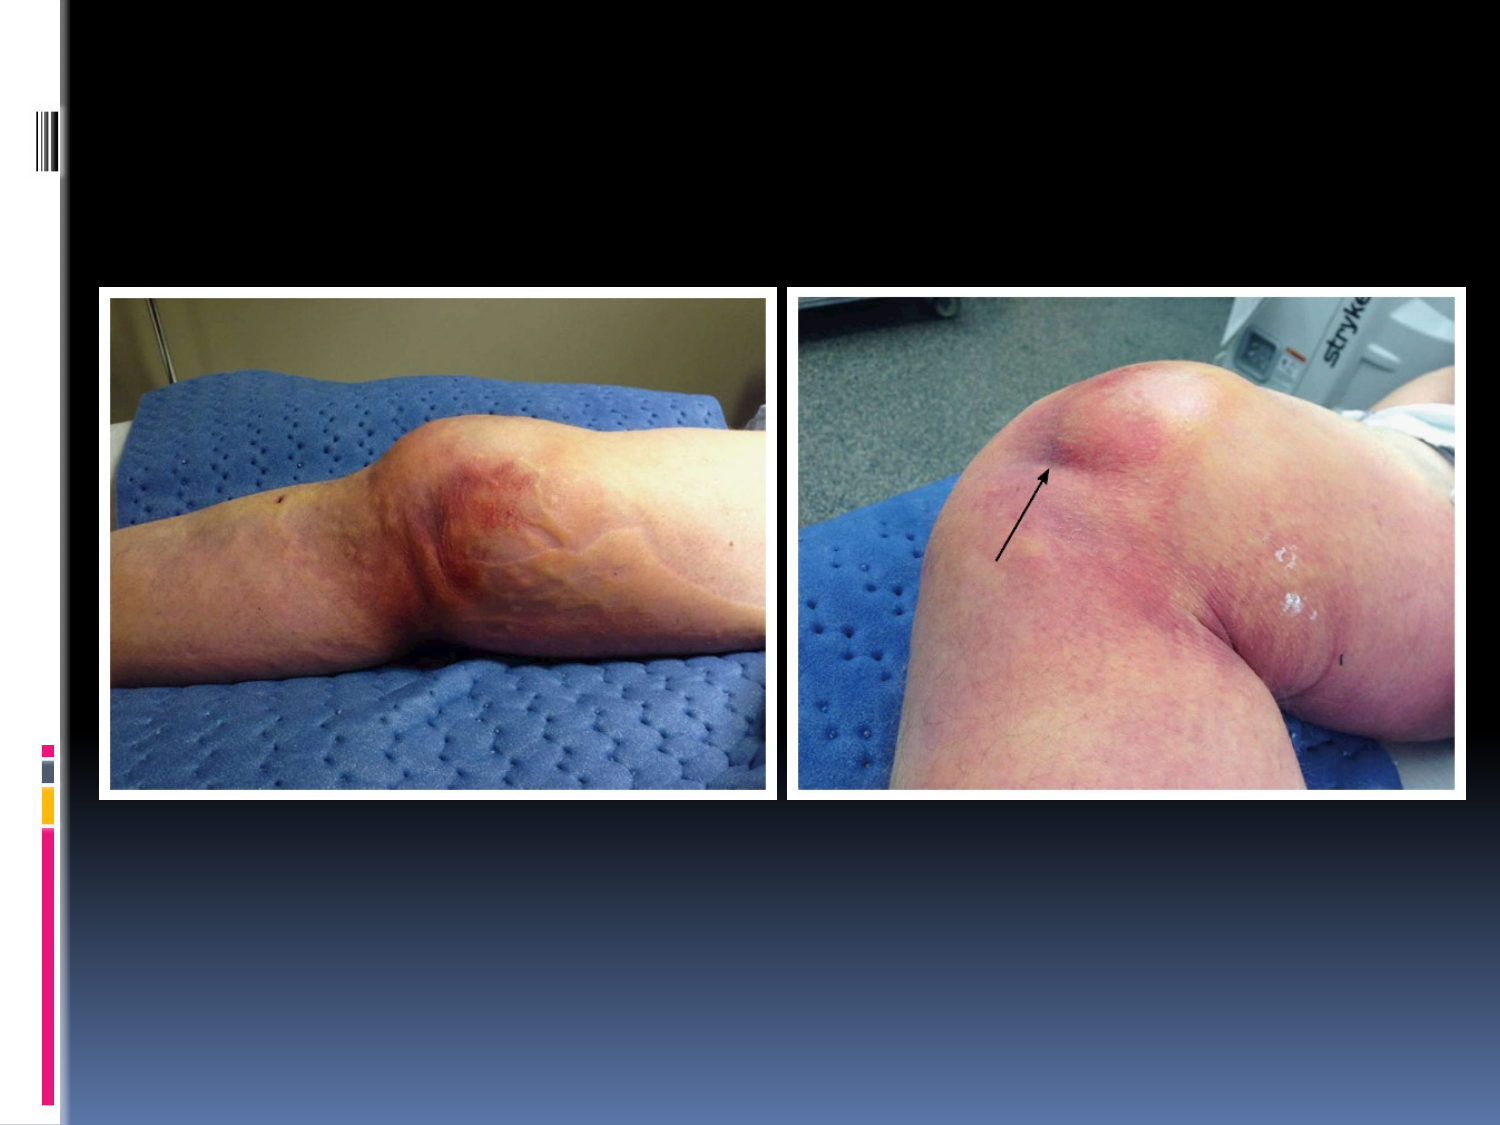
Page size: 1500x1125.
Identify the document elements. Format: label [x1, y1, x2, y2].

picture [787, 286, 1467, 801]
picture [99, 286, 778, 801]
